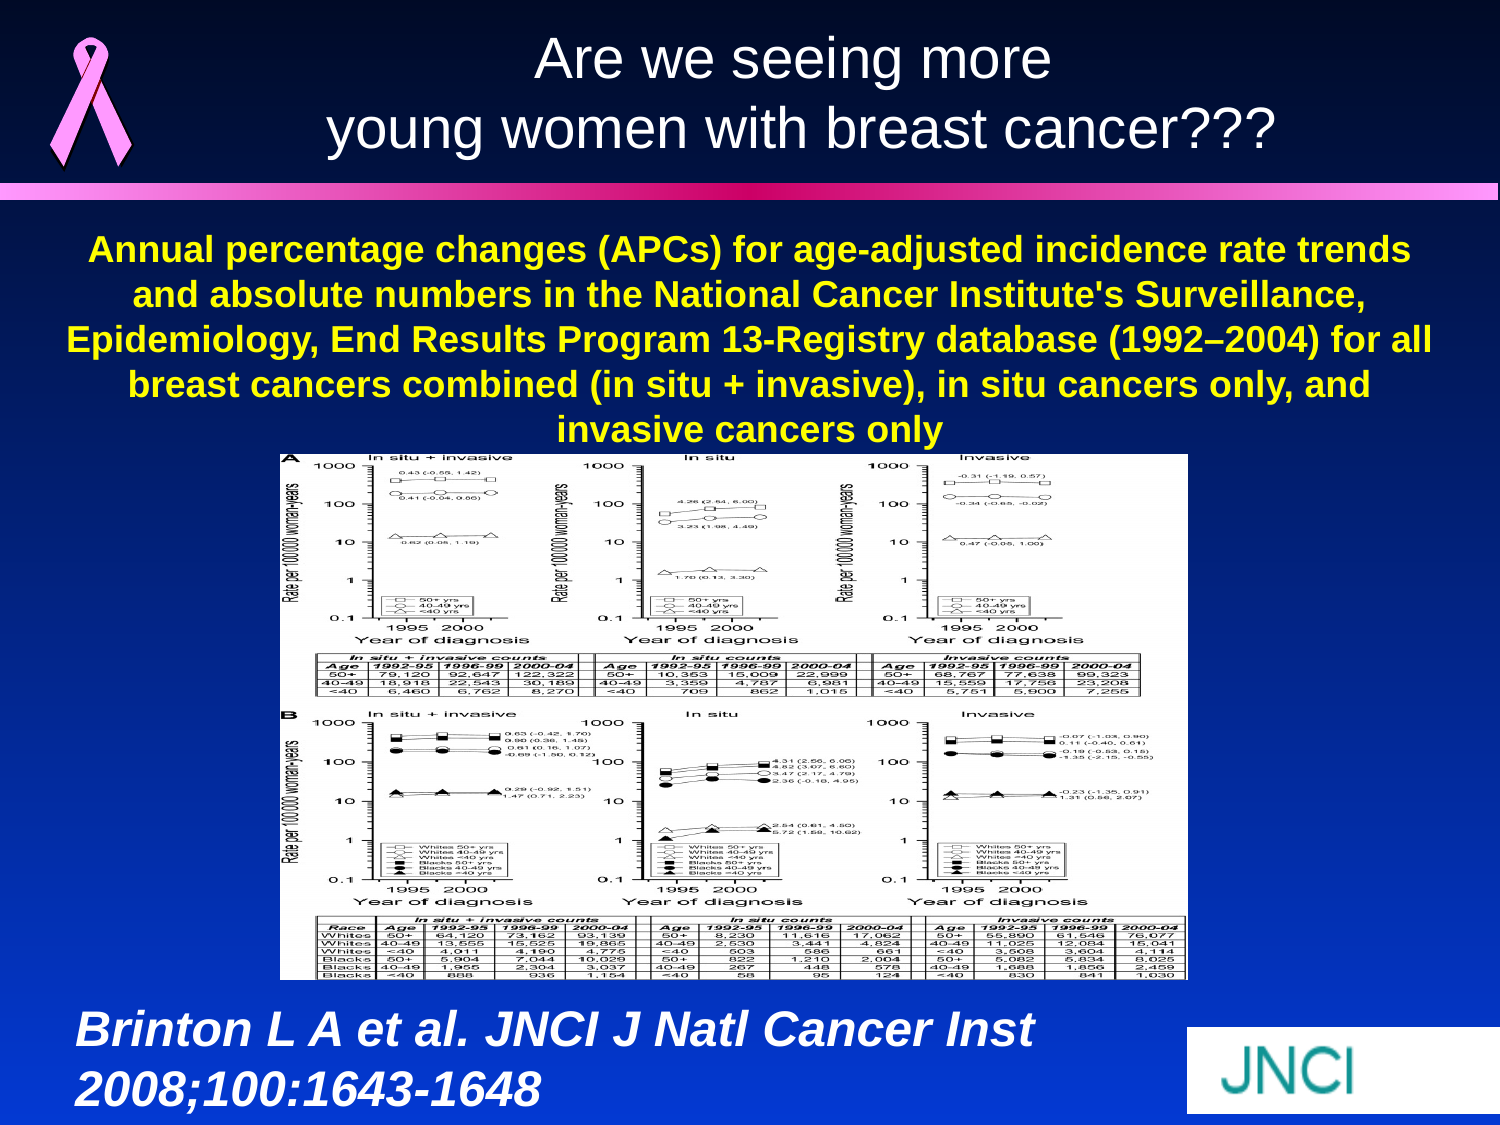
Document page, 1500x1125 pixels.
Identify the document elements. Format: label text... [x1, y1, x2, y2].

text_box Are we seeing more young women with breast cancer??? [157, 12, 1447, 168]
picture [1187, 1027, 1500, 1114]
text_box Annual percentage changes (APCs) for age-adjusted incidence rate trends and absolute numbers in the National Cancer Institute's Surveillance, Epidemiology, End Results Program 13-Registry database (1992–2004) for all breast cancers combined (in situ + invasive), in situ cancers only, and invasive cancers only [53, 224, 1447, 450]
picture [280, 453, 1188, 981]
text_box Brinton L A et al. JNCI J Natl Cancer Inst 2008;100:1643-1648 [75, 996, 1164, 1076]
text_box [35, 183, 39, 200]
